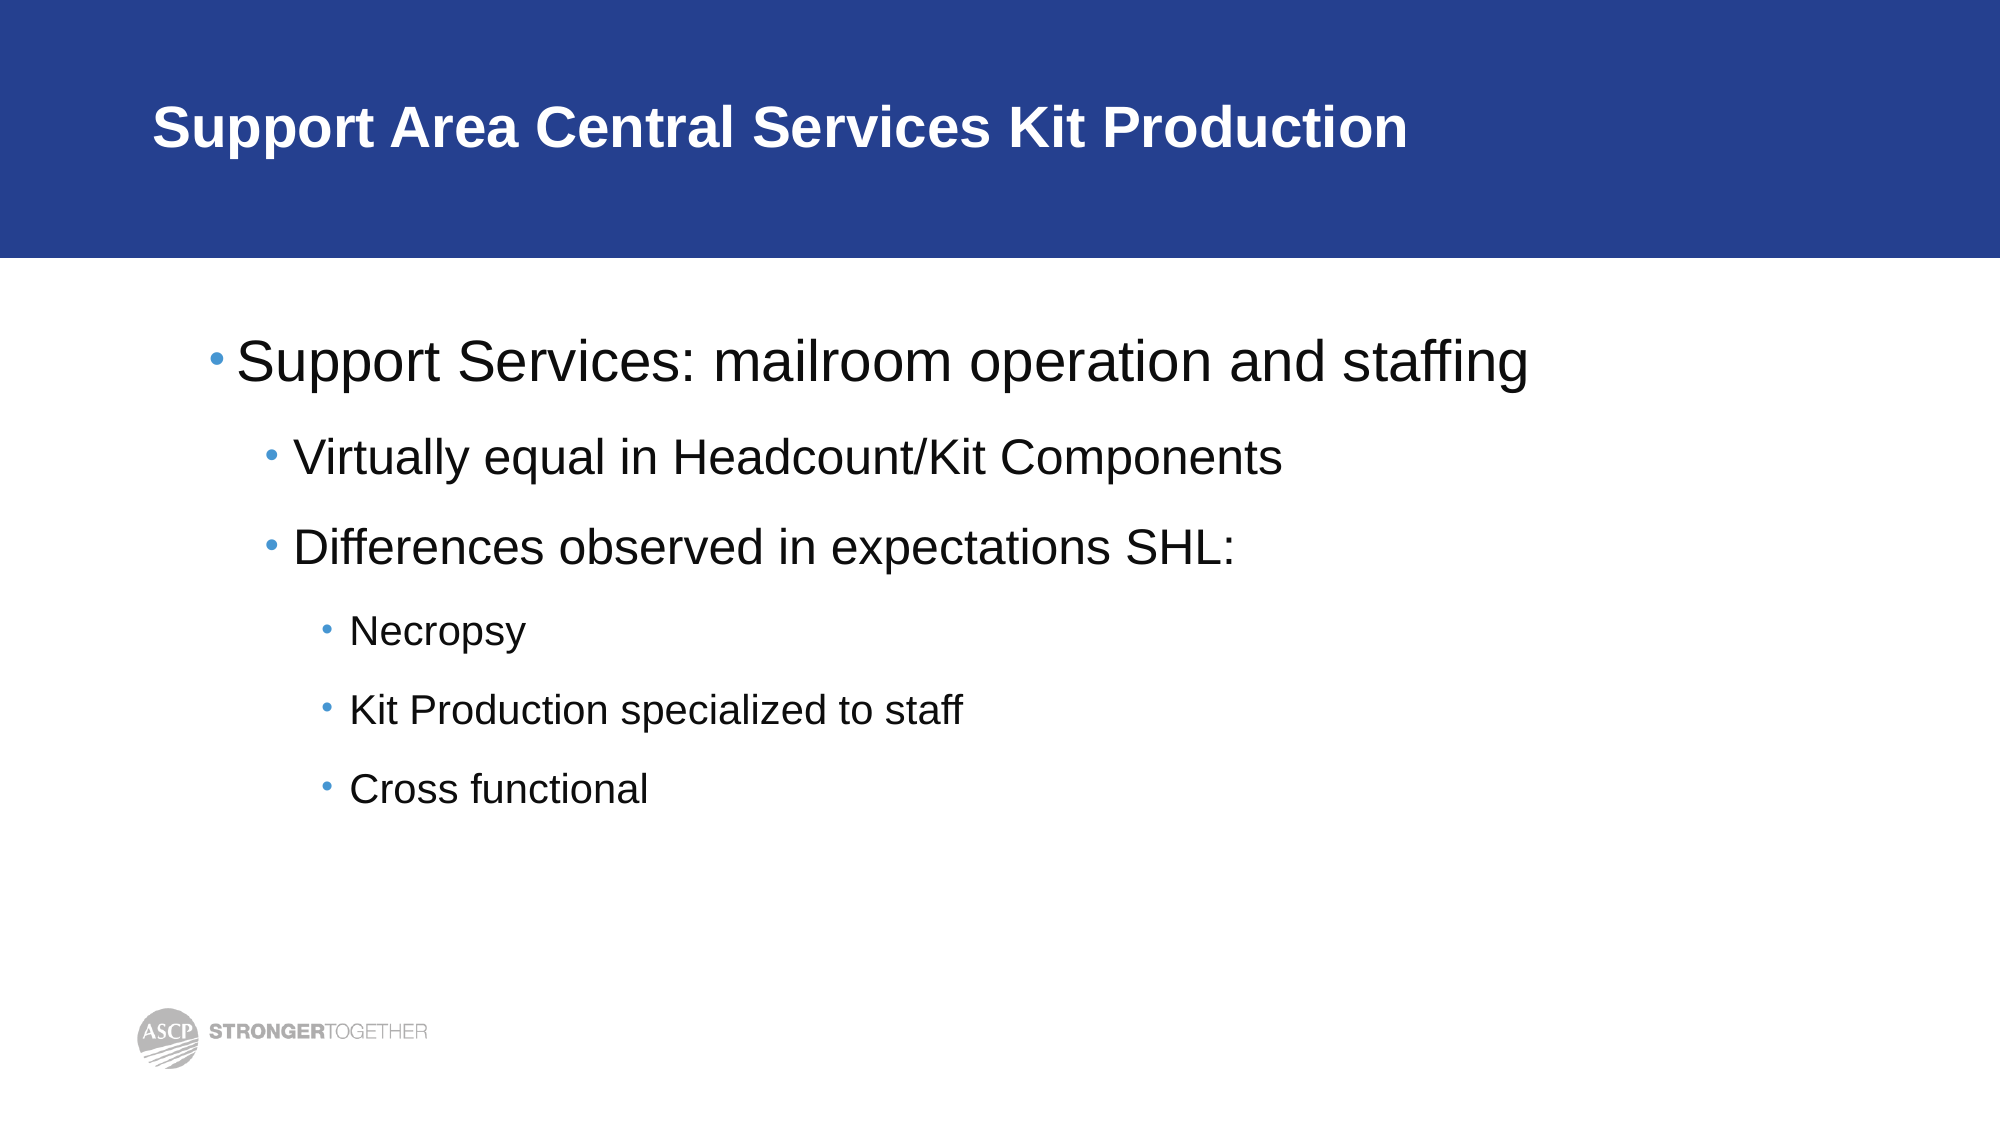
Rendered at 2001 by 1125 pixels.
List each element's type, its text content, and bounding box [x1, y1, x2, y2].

title Support Area Central Services Kit Production [137, 20, 1863, 238]
list Support Services: mailroom operation and staffing Virtually equal in Headcount/Kit Components Differences observed in expectations SHL: Necropsy Kit Production specialized to staff Cross functional [137, 302, 1733, 1003]
